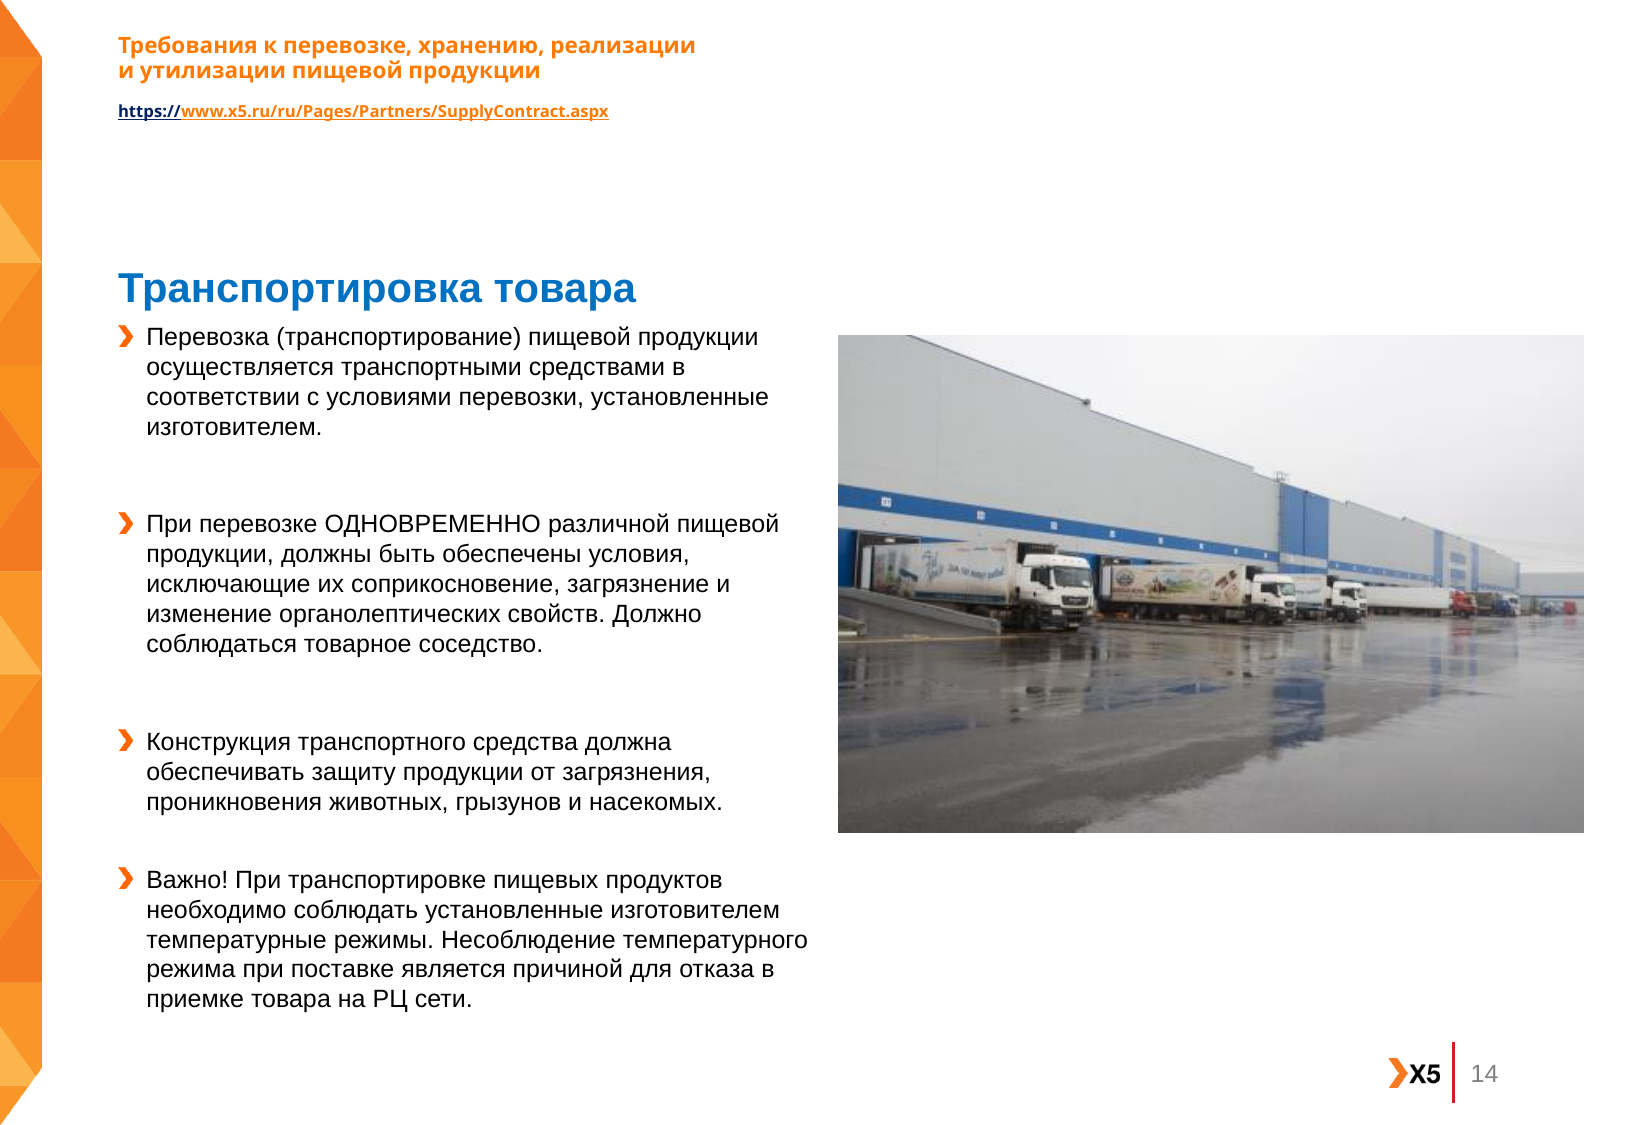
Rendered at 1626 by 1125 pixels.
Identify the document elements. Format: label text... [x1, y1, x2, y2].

picture [118, 867, 133, 889]
list Транспортировка товара Перевозка (транспортирование) пищевой продукции осуществляется транспортными средствами в соответствии с условиями перевозки, установленные изготовителем. При перевозке ОДНОВРЕМЕННО различной пищевой продукции, должны быть обеспечены условия, исключающие их соприкосновение, загрязнение и изменение органолептических свойств. Должно соблюдаться товарное соседство. Конструкция транспортного средства должна обеспечивать защиту продукции от загрязнения, проникновения животных, грызунов и насекомых. Важно! При транспортировке пищевых продуктов необходимо соблюдать установленные изготовителем температурные режимы. Несоблюдение температурного режима при поставке является причиной для отказа в приемке товара на РЦ сети. [103, 252, 853, 1058]
slide_number 14 [1147, 1042, 1514, 1103]
picture [118, 729, 133, 751]
picture [838, 335, 1584, 833]
picture [0, 0, 42, 1125]
title Требования к перевозке, хранению, реализации и утилизации пищевой продукции https://www.x5.ru/ru/Pages/Partners/SupplyContract.aspx [103, 27, 1575, 151]
picture [118, 325, 133, 347]
picture [118, 512, 133, 534]
